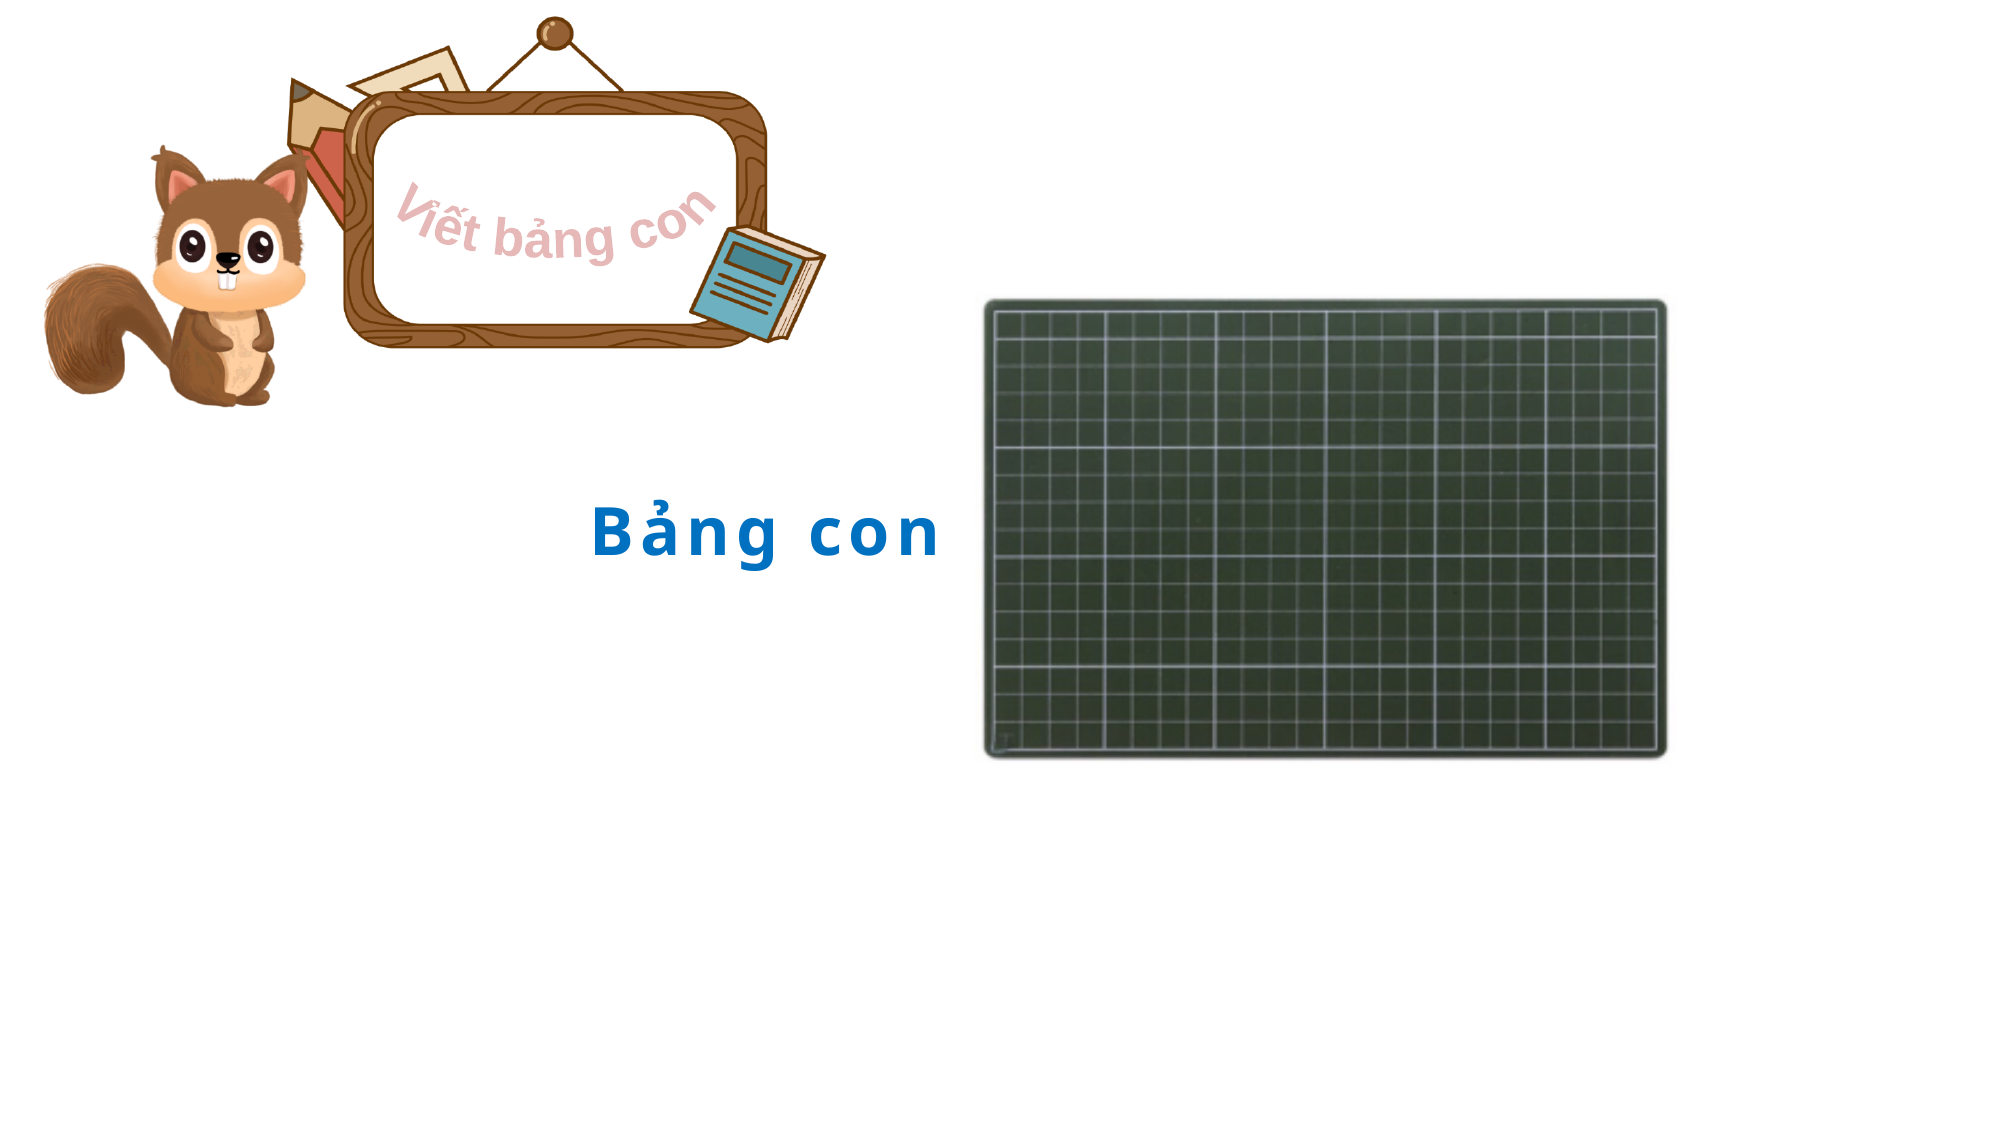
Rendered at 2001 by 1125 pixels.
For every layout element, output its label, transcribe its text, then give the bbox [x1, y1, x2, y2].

picture [0, 0, 866, 417]
picture [971, 288, 1679, 770]
text_box Bảng con [342, 481, 971, 576]
